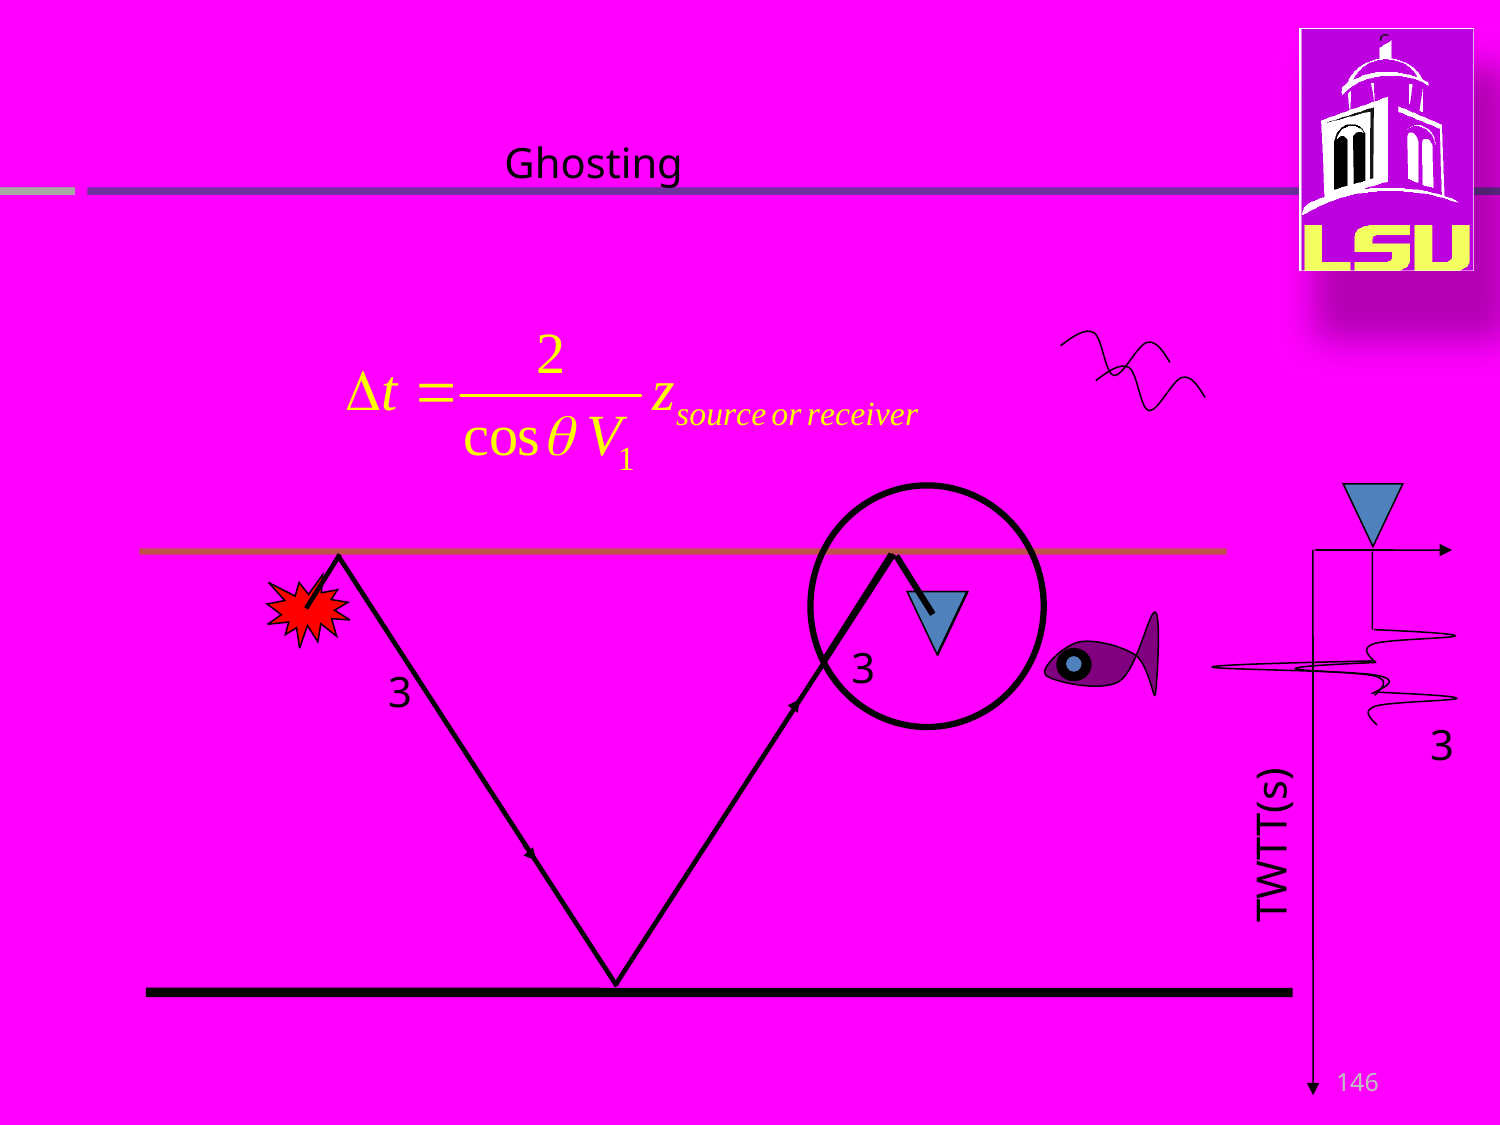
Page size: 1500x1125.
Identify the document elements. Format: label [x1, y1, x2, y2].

text_box [1384, 711, 1500, 776]
text_box [1343, 483, 1403, 547]
text_box [284, 278, 924, 476]
text_box [292, 129, 896, 195]
picture [1299, 28, 1474, 271]
text_box [1060, 331, 1206, 411]
text_box [123, 485, 1457, 1096]
